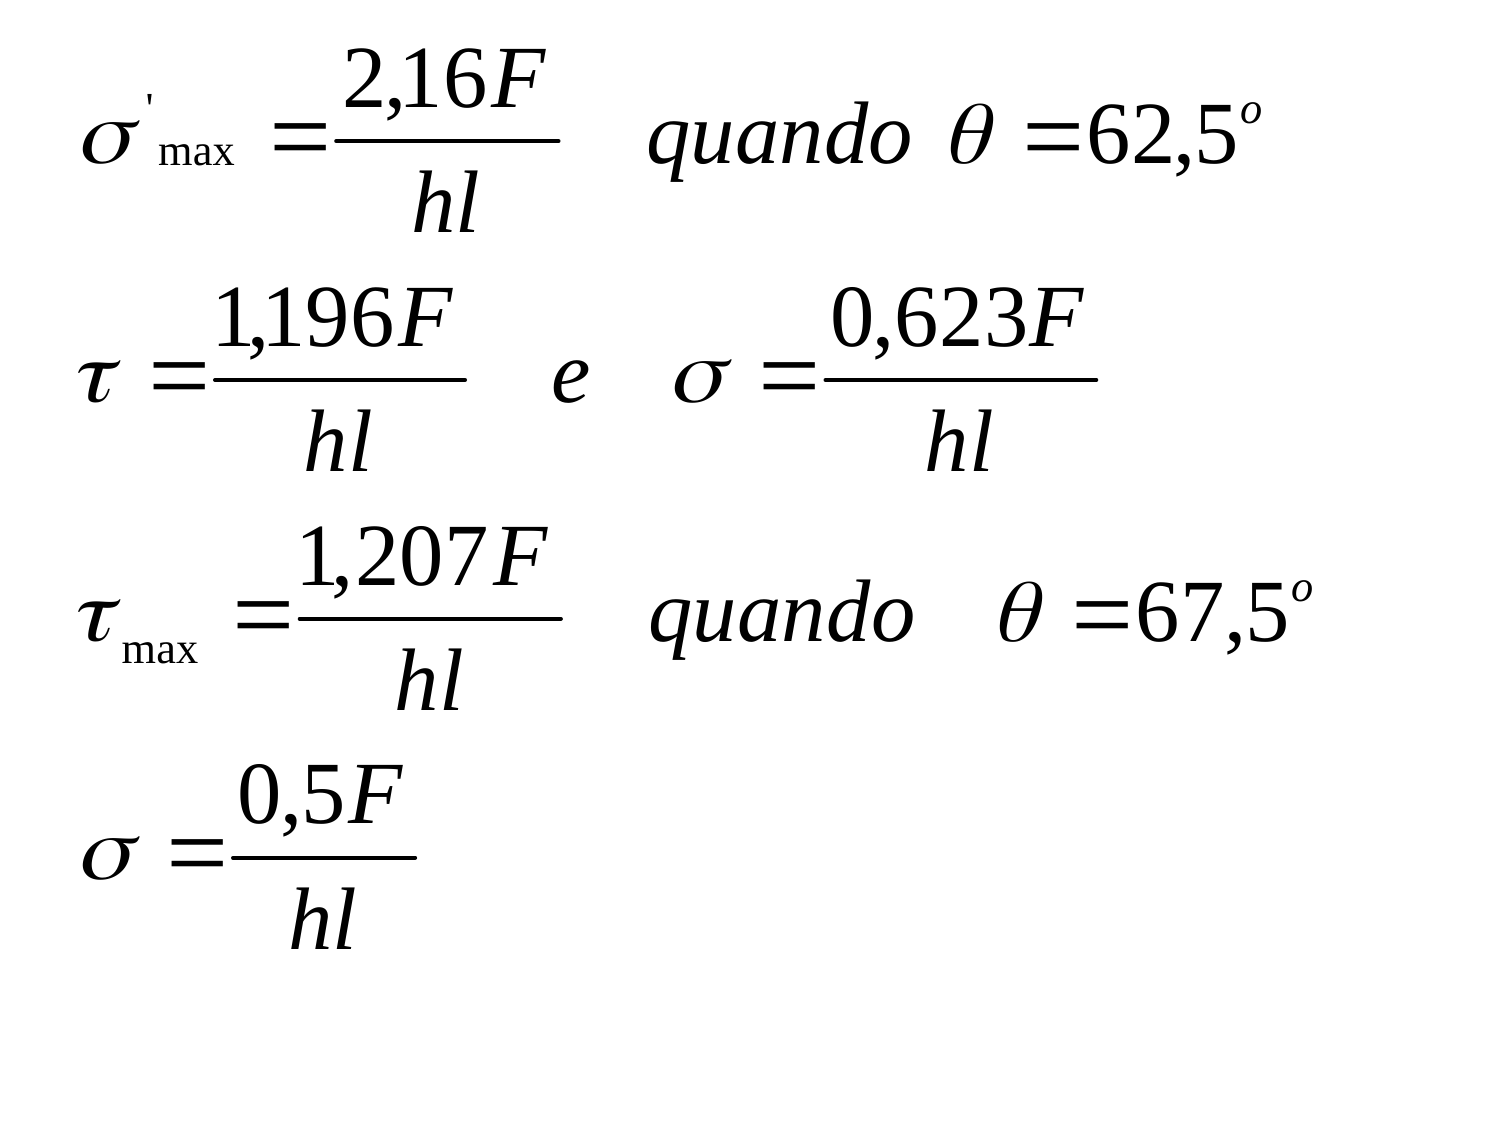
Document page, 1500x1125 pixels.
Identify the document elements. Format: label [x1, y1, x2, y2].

text_box [68, 21, 1340, 969]
